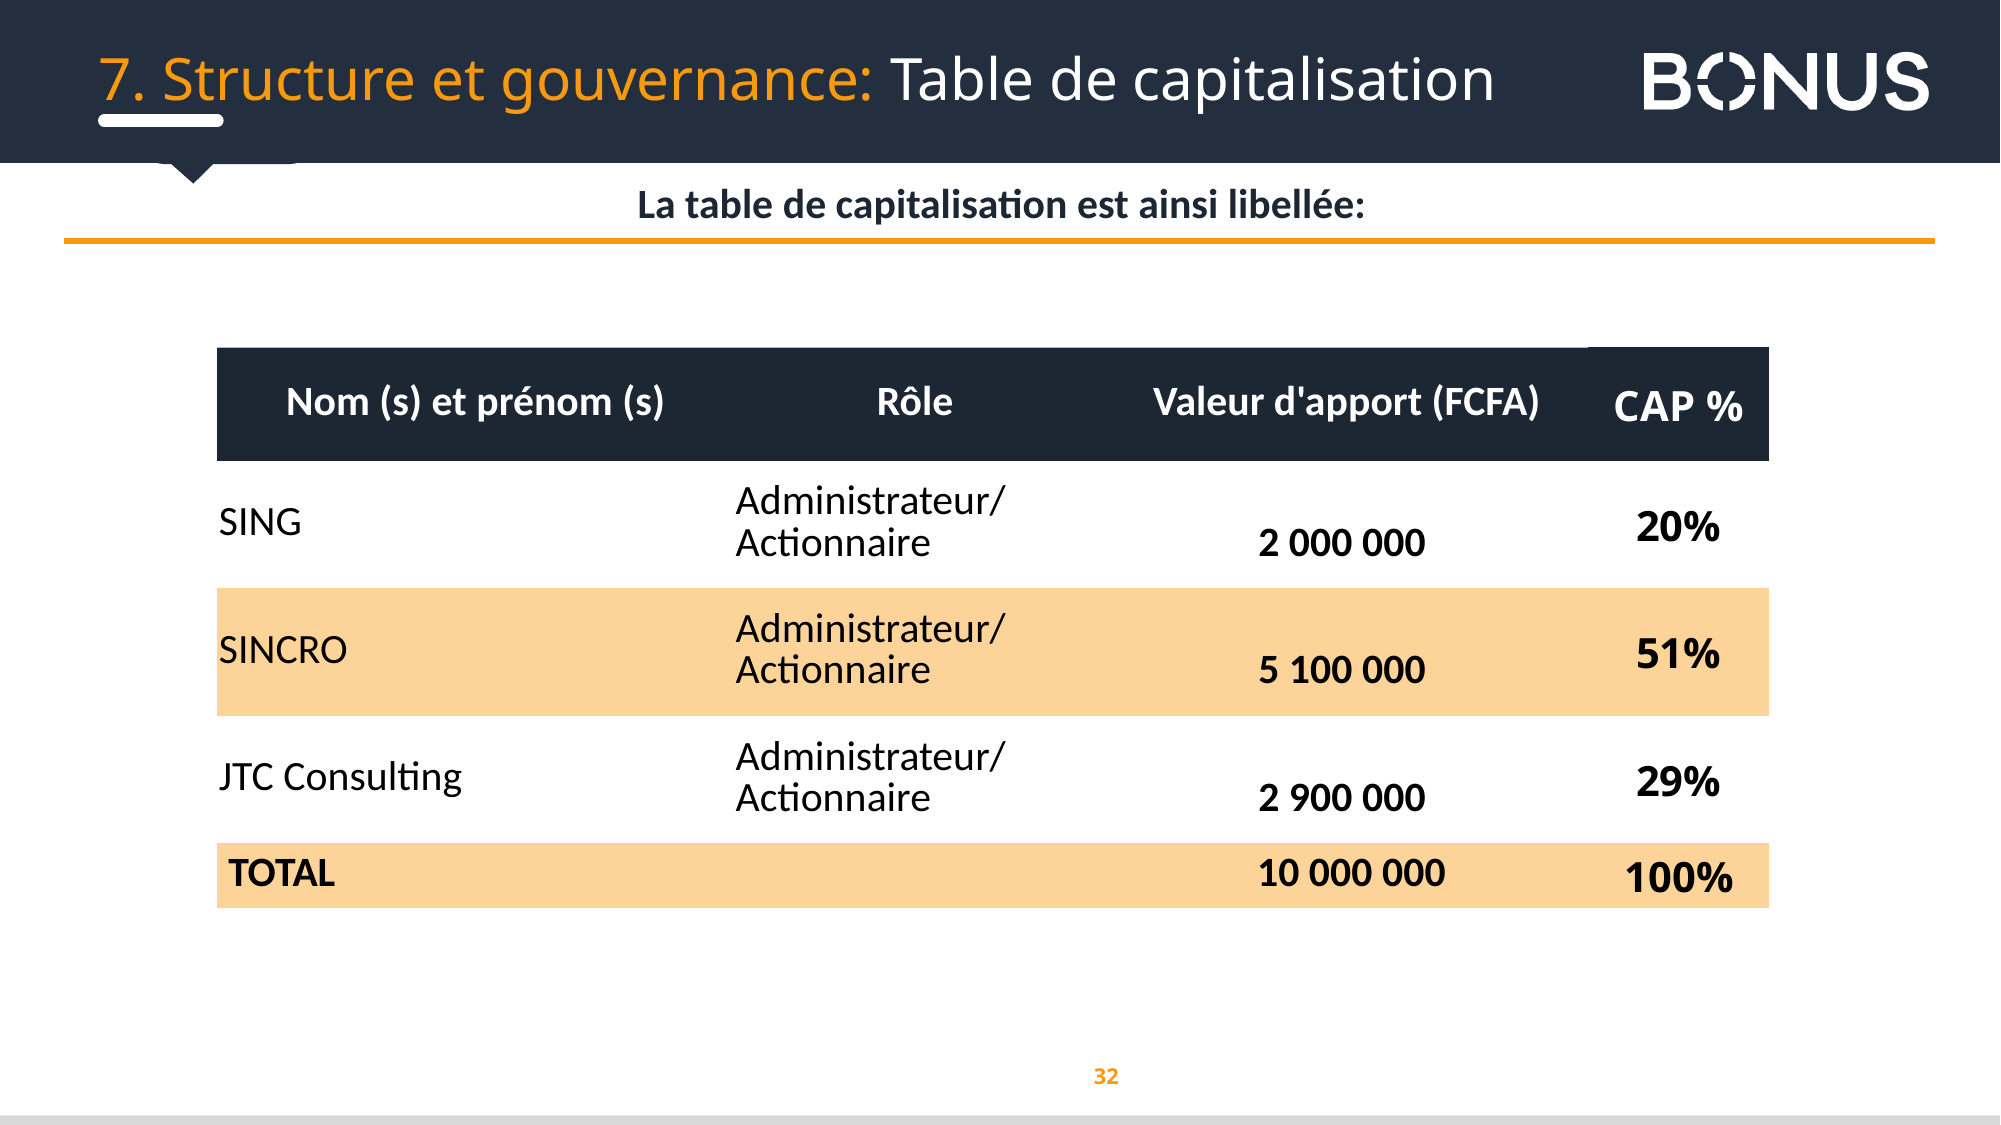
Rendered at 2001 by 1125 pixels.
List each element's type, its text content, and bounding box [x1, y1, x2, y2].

picture [1595, 34, 1977, 121]
table_cell 20% [1588, 461, 1769, 588]
text_box La table de capitalisation est ainsi libellée: [55, 160, 1978, 244]
table_cell TOTAL [217, 843, 734, 908]
table_cell 10 000 000 [1106, 843, 1588, 908]
table_cell SING [217, 461, 734, 588]
table_cell 2 900 000 [1106, 716, 1588, 843]
table_cell 5 100 000 [1106, 588, 1588, 716]
table_cell 100% [1588, 843, 1769, 908]
table_cell SINCRO [217, 588, 734, 716]
table_header Nom (s) et prénom (s) [217, 348, 734, 461]
table_cell 2 000 000 [1106, 461, 1588, 588]
table_header Rôle [734, 348, 1106, 461]
table_cell 51% [1588, 588, 1769, 716]
table_header Valeur d'apport (FCFA) [1106, 348, 1588, 461]
table_cell 29% [1588, 716, 1769, 843]
table_cell Administrateur/Actionnaire [734, 716, 1106, 843]
table_cell [734, 843, 1106, 908]
text_box 32 [1045, 1055, 1168, 1116]
table_cell Administrateur/Actionnaire [734, 461, 1106, 588]
table_cell JTC Consulting [217, 716, 734, 843]
table_cell Administrateur/Actionnaire [734, 588, 1106, 716]
text_box 7. Structure et gouvernance: Table de capitalisation [83, 34, 1597, 122]
text_box [0, 0, 2000, 164]
text_box [0, 1114, 2000, 1125]
table_header CAP % [1588, 347, 1769, 461]
